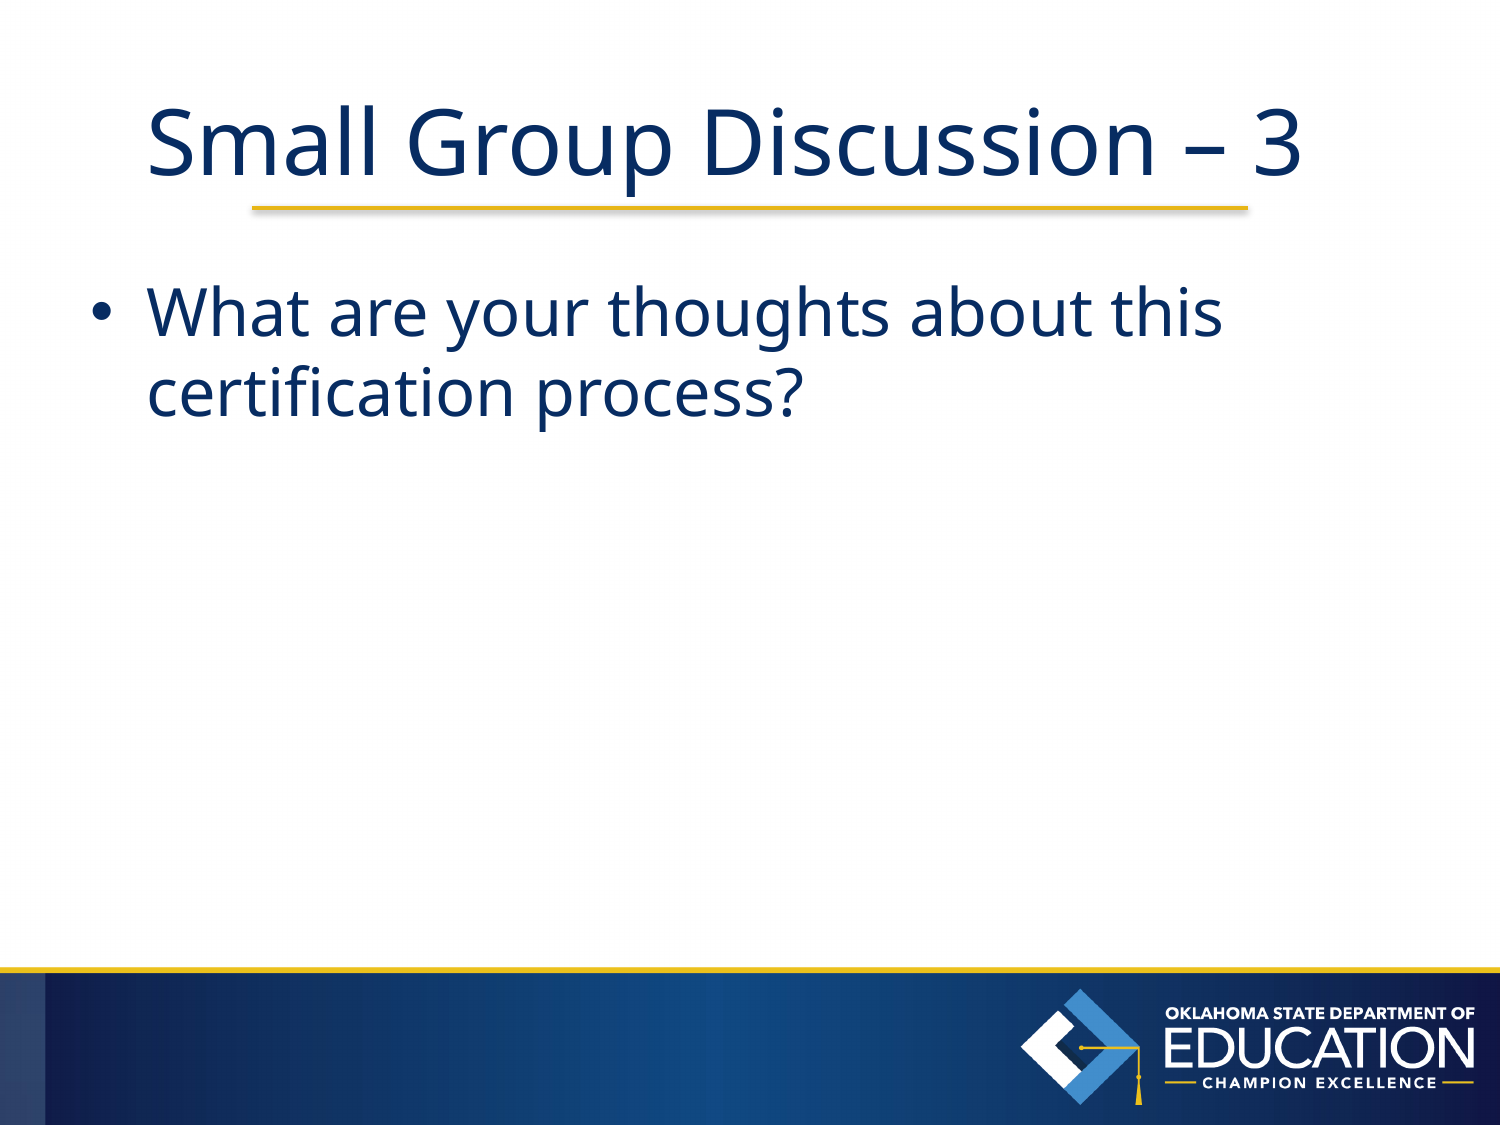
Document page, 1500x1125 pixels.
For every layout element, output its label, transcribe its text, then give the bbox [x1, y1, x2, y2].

title Small Group Discussion – 3 [75, 45, 1425, 233]
picture [0, 0, 1500, 1125]
list What are your thoughts about this certification process? [75, 262, 1425, 1005]
